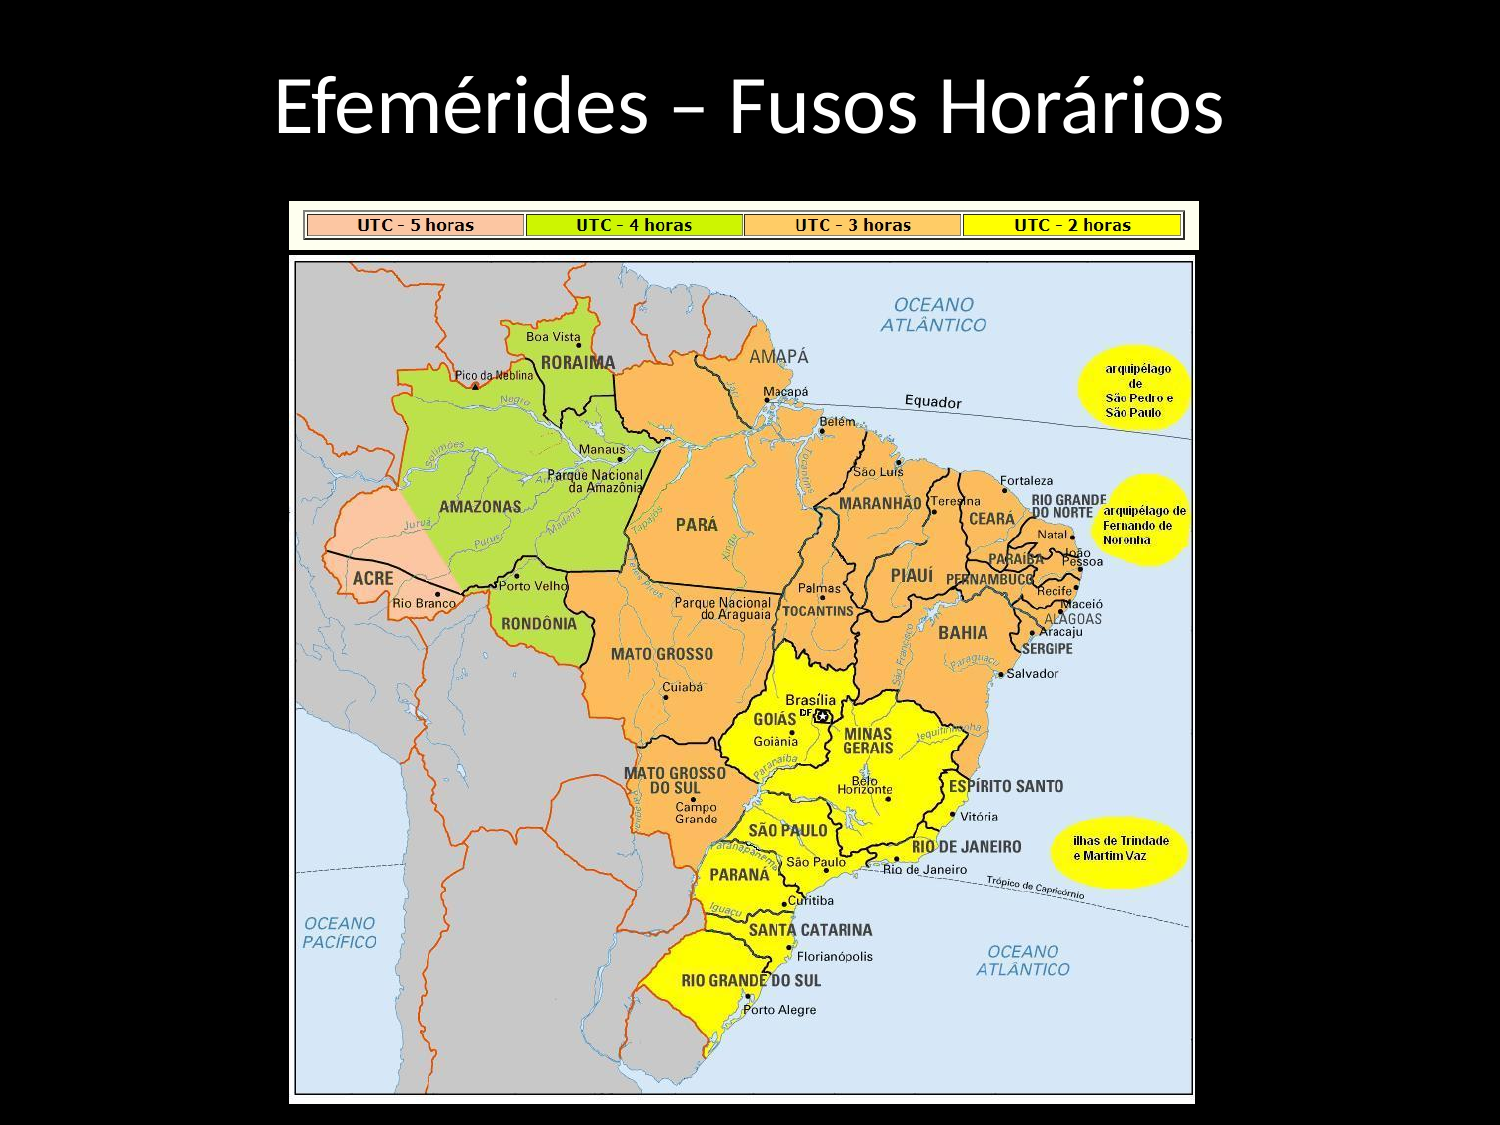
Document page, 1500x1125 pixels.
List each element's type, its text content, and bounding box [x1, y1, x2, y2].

picture [288, 201, 1200, 250]
picture [288, 255, 1195, 1104]
text_box Efemérides – Fusos Horários [100, 42, 1400, 158]
